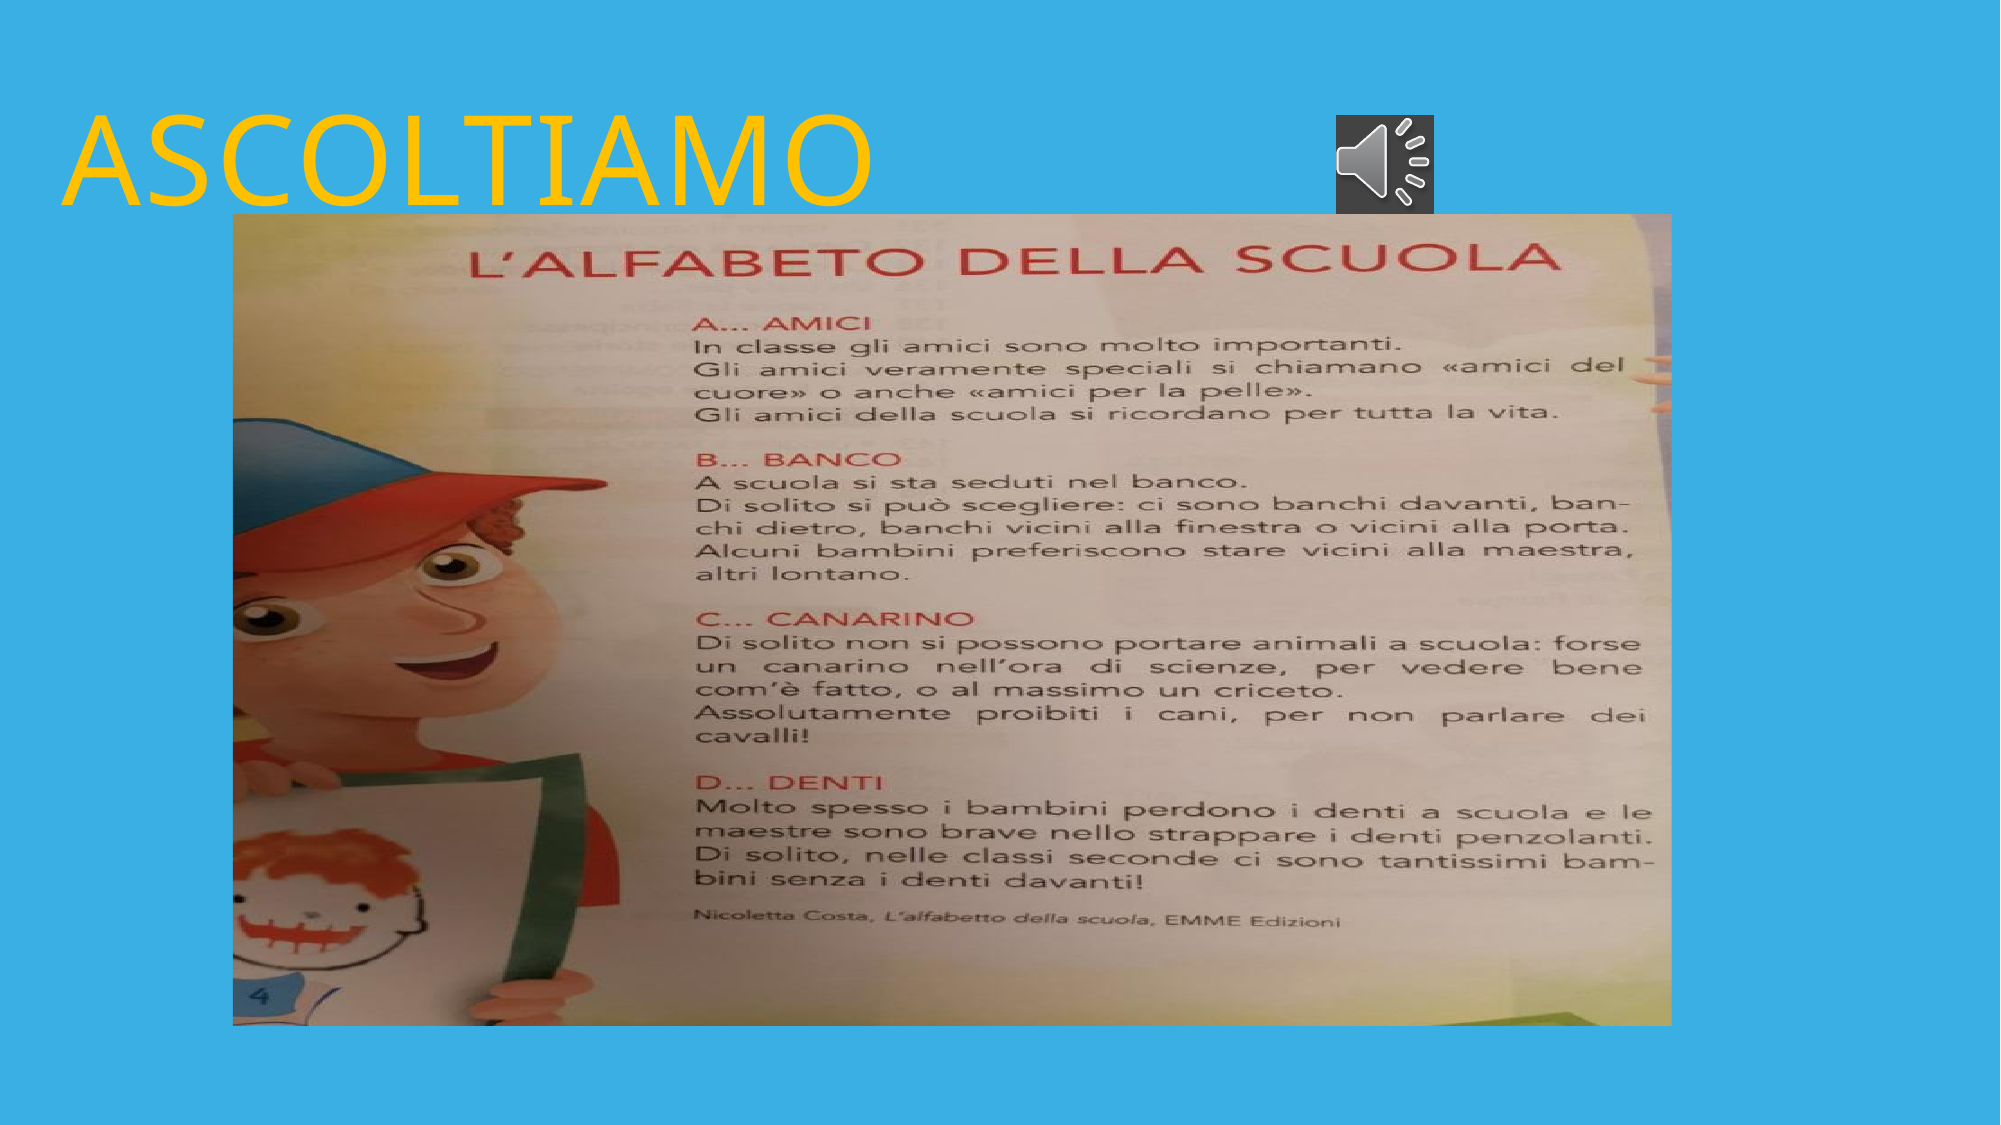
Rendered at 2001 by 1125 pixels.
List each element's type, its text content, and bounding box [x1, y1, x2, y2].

picture [232, 114, 1672, 1026]
text_box ascoltiamo [46, 82, 1386, 247]
